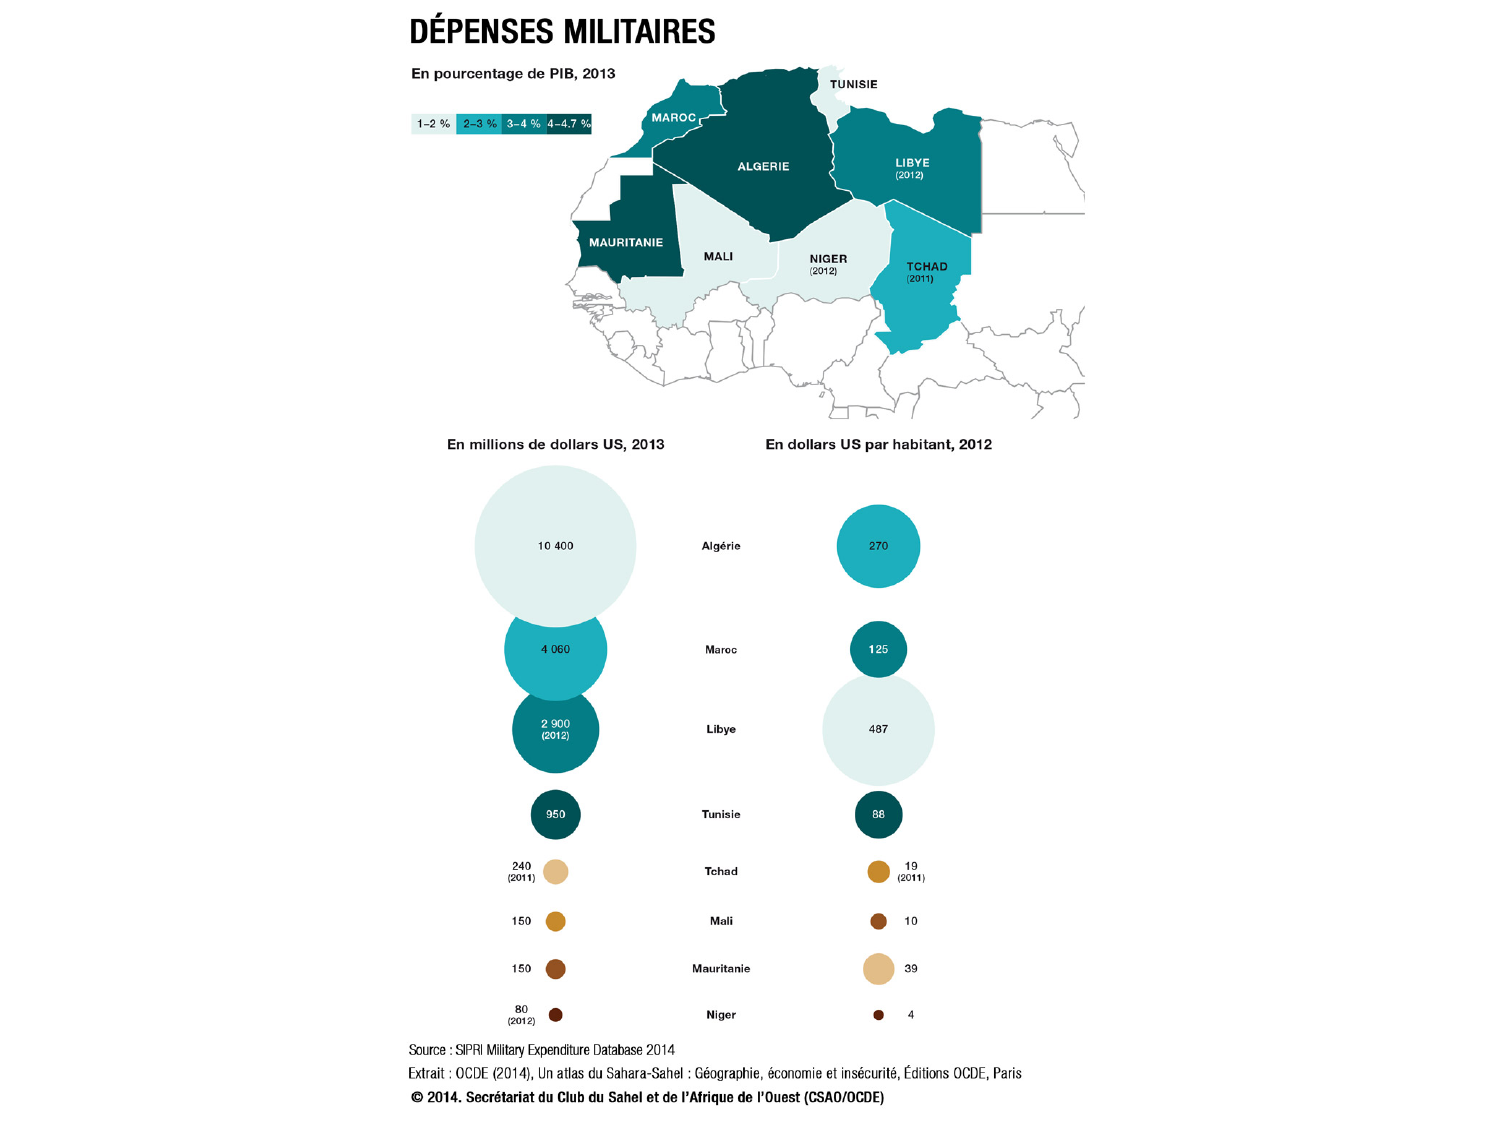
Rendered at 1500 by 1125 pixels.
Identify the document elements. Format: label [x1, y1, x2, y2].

picture [388, 0, 1112, 1125]
